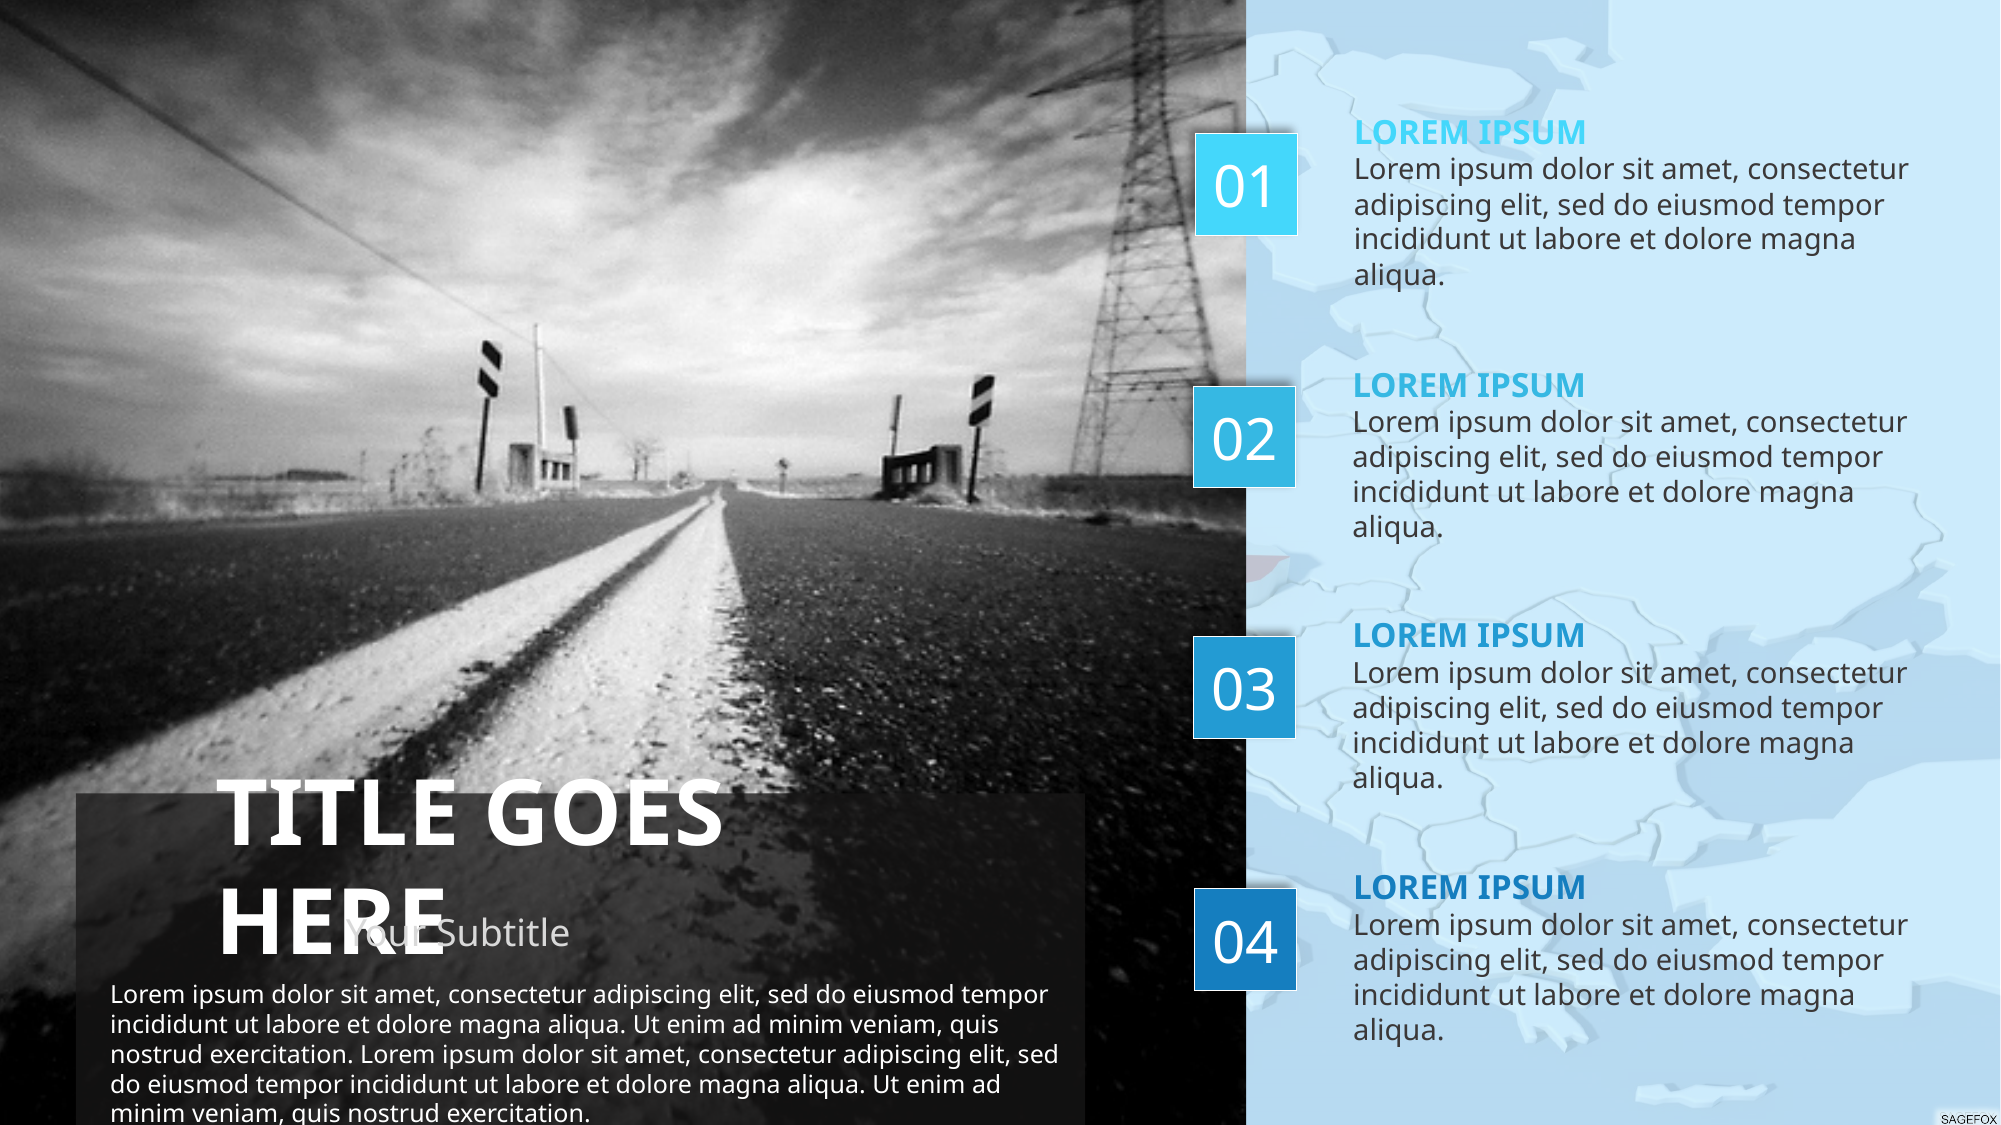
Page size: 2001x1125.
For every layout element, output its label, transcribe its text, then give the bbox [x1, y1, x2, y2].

text_box LOREM IPSUM Lorem ipsum dolor sit amet, consectetur adipiscing elit, sed do eiusmod tempor incididunt ut labore et dolore magna aliqua. [1342, 609, 1948, 799]
picture [1938, 1114, 1999, 1125]
text_box LOREM IPSUM Lorem ipsum dolor sit amet, consectetur adipiscing elit, sed do eiusmod tempor incididunt ut labore et dolore magna aliqua. [1343, 105, 1950, 296]
text_box 03 [1193, 636, 1297, 739]
text_box LOREM IPSUM Lorem ipsum dolor sit amet, consectetur adipiscing elit, sed do eiusmod tempor incididunt ut labore et dolore magna aliqua. [1343, 861, 1949, 1052]
text_box [0, 0, 1247, 1125]
text_box [75, 792, 1086, 1125]
text_box Lorem ipsum dolor sit amet, consectetur adipiscing elit, sed do eiusmod tempor incididunt ut labore et dolore magna aliqua. Ut enim ad minim veniam, quis nostrud exercitation. Lorem ipsum dolor sit amet, consectetur adipiscing elit, sed do eiusmod tempor incididunt ut labore et dolore magna aliqua. Ut enim ad minim veniam, quis nostrud exercitation. [95, 970, 1097, 1125]
text_box 02 [1193, 385, 1297, 489]
text_box 04 [1194, 888, 1298, 992]
text_box LOREM IPSUM Lorem ipsum dolor sit amet, consectetur adipiscing elit, sed do eiusmod tempor incididunt ut labore et dolore magna aliqua. [1342, 358, 1948, 549]
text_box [95, 807, 846, 958]
text_box 01 [1194, 132, 1298, 236]
